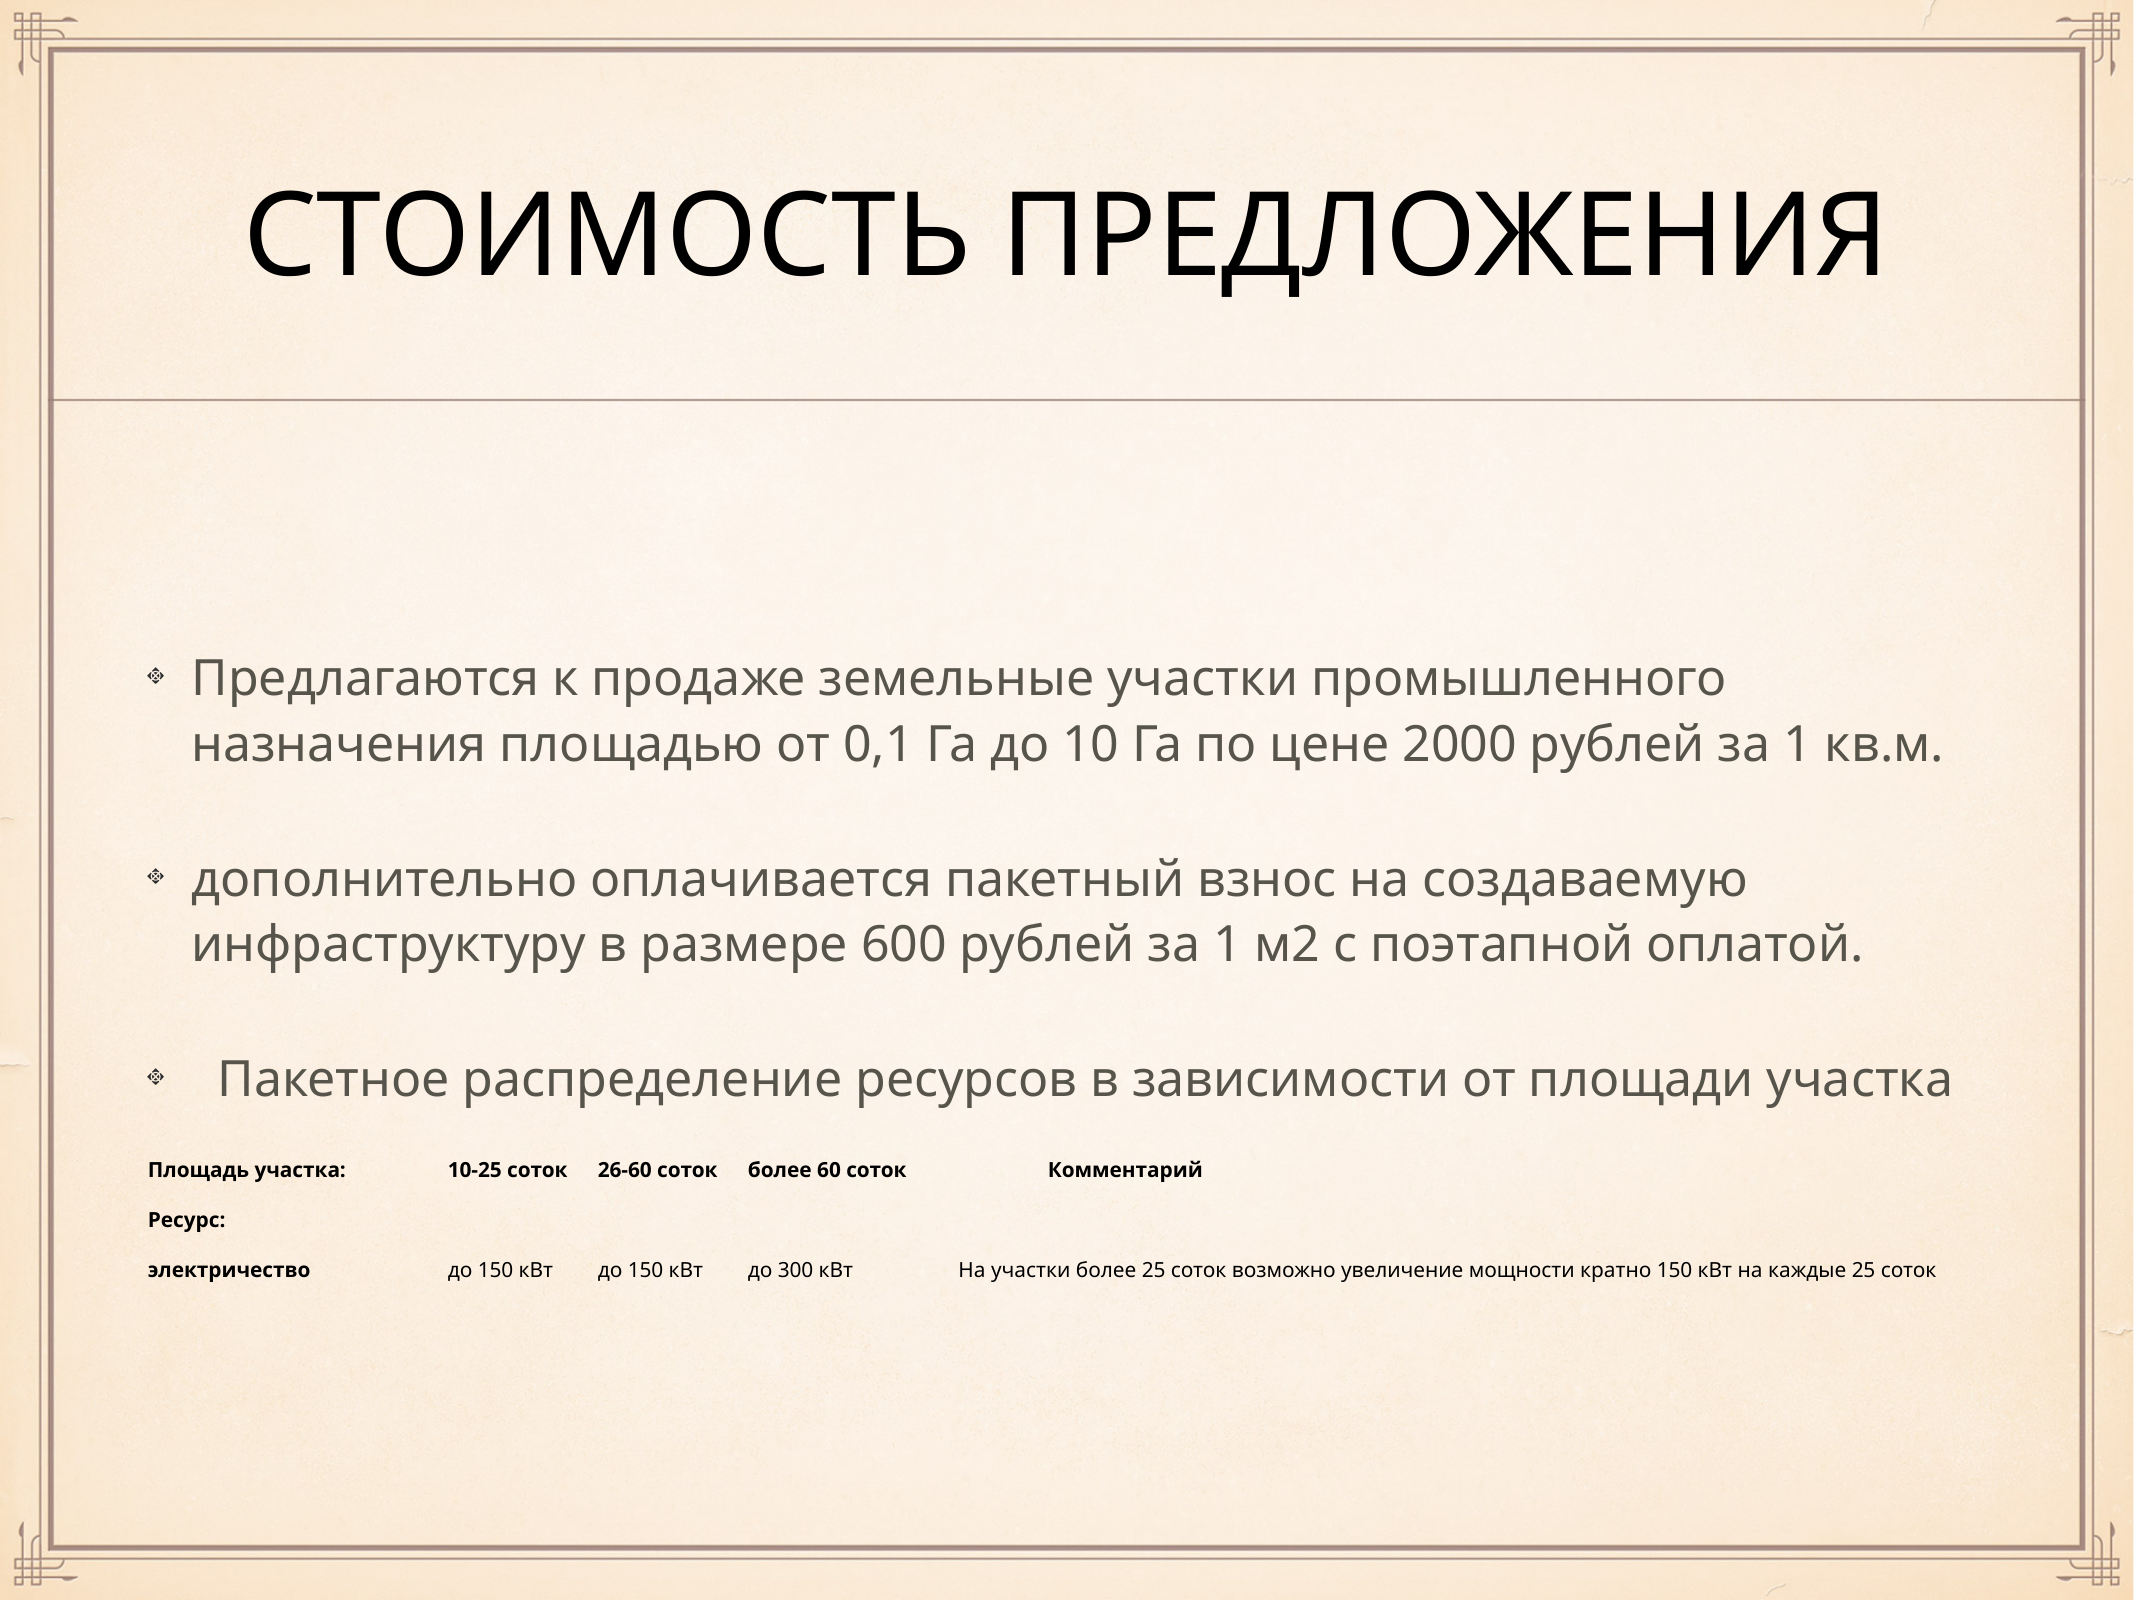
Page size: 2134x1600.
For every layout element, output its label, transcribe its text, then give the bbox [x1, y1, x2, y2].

picture [0, 0, 2134, 1600]
list Предлагаются к продаже земельные участки промышленного назначения площадью от 0,1 Га до 10 Га по цене 2000 рублей за 1 кв.м. дополнительно оплачивается пакетный взнос на создаваемую инфраструктуру в размере 600 рублей за 1 м2 с поэтапной оплатой. Пакетное распределение ресурсов в зависимости от площади участка Площадь участка: 10-25 соток 26-60 соток более 60 соток Комментарий Ресурс: электричество до 150 кВт до 150 кВт до 300 кВт На участки более 25 соток возможно увеличение мощности кратно 150 кВт на каждые 25 соток [139, 451, 1995, 1495]
title Стоимость предложения [139, 136, 1995, 347]
